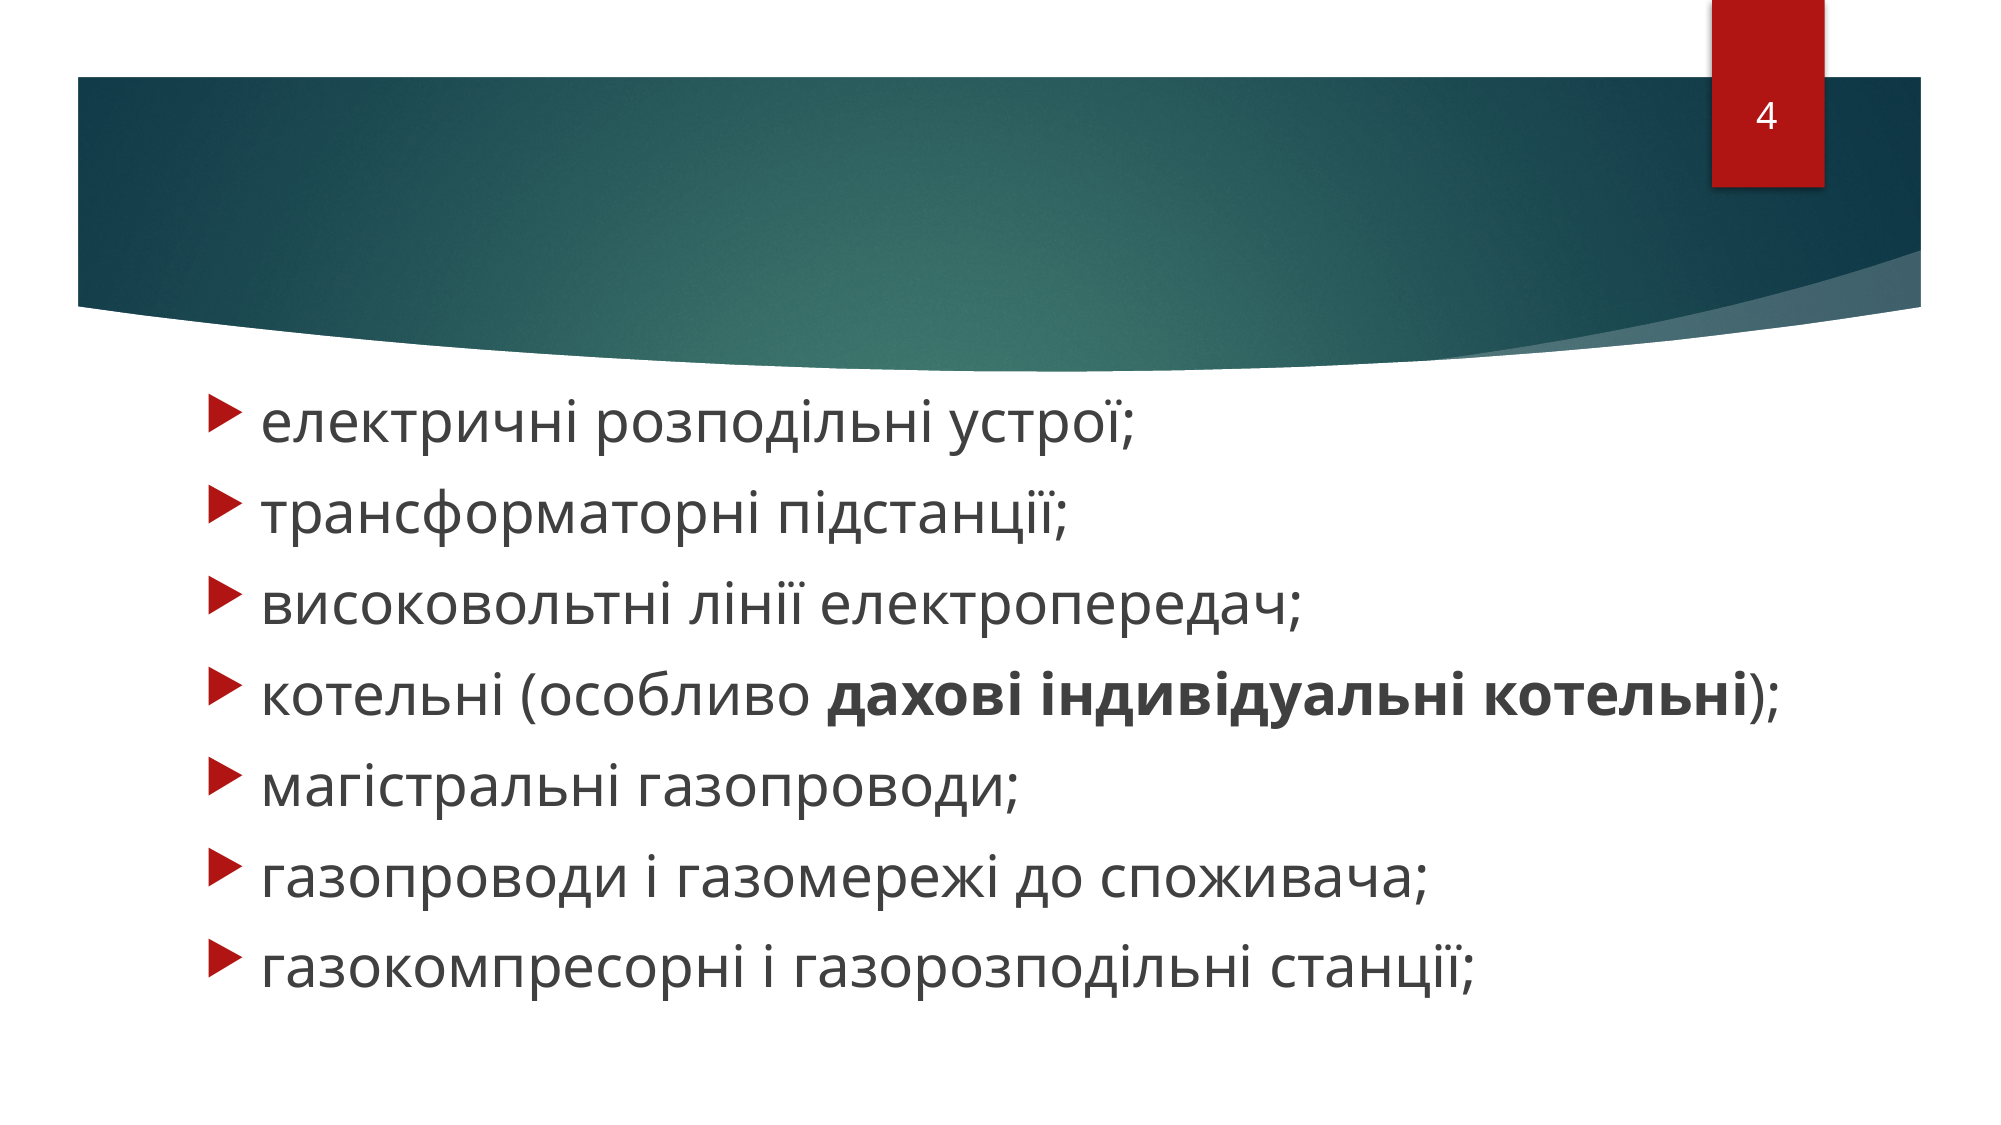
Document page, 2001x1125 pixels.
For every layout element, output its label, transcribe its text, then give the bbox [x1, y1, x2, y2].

list електричні розподільні устрої; трансформаторні підстанції; високовольтні лінії електропередач; котельні (особливо дахові індивідуальні котельні); магістральні газопроводи; газопроводи і газомережі до споживача; газокомпресорні і газорозподільні станції; [189, 377, 1861, 1088]
text_box 4 [1714, 85, 1819, 145]
